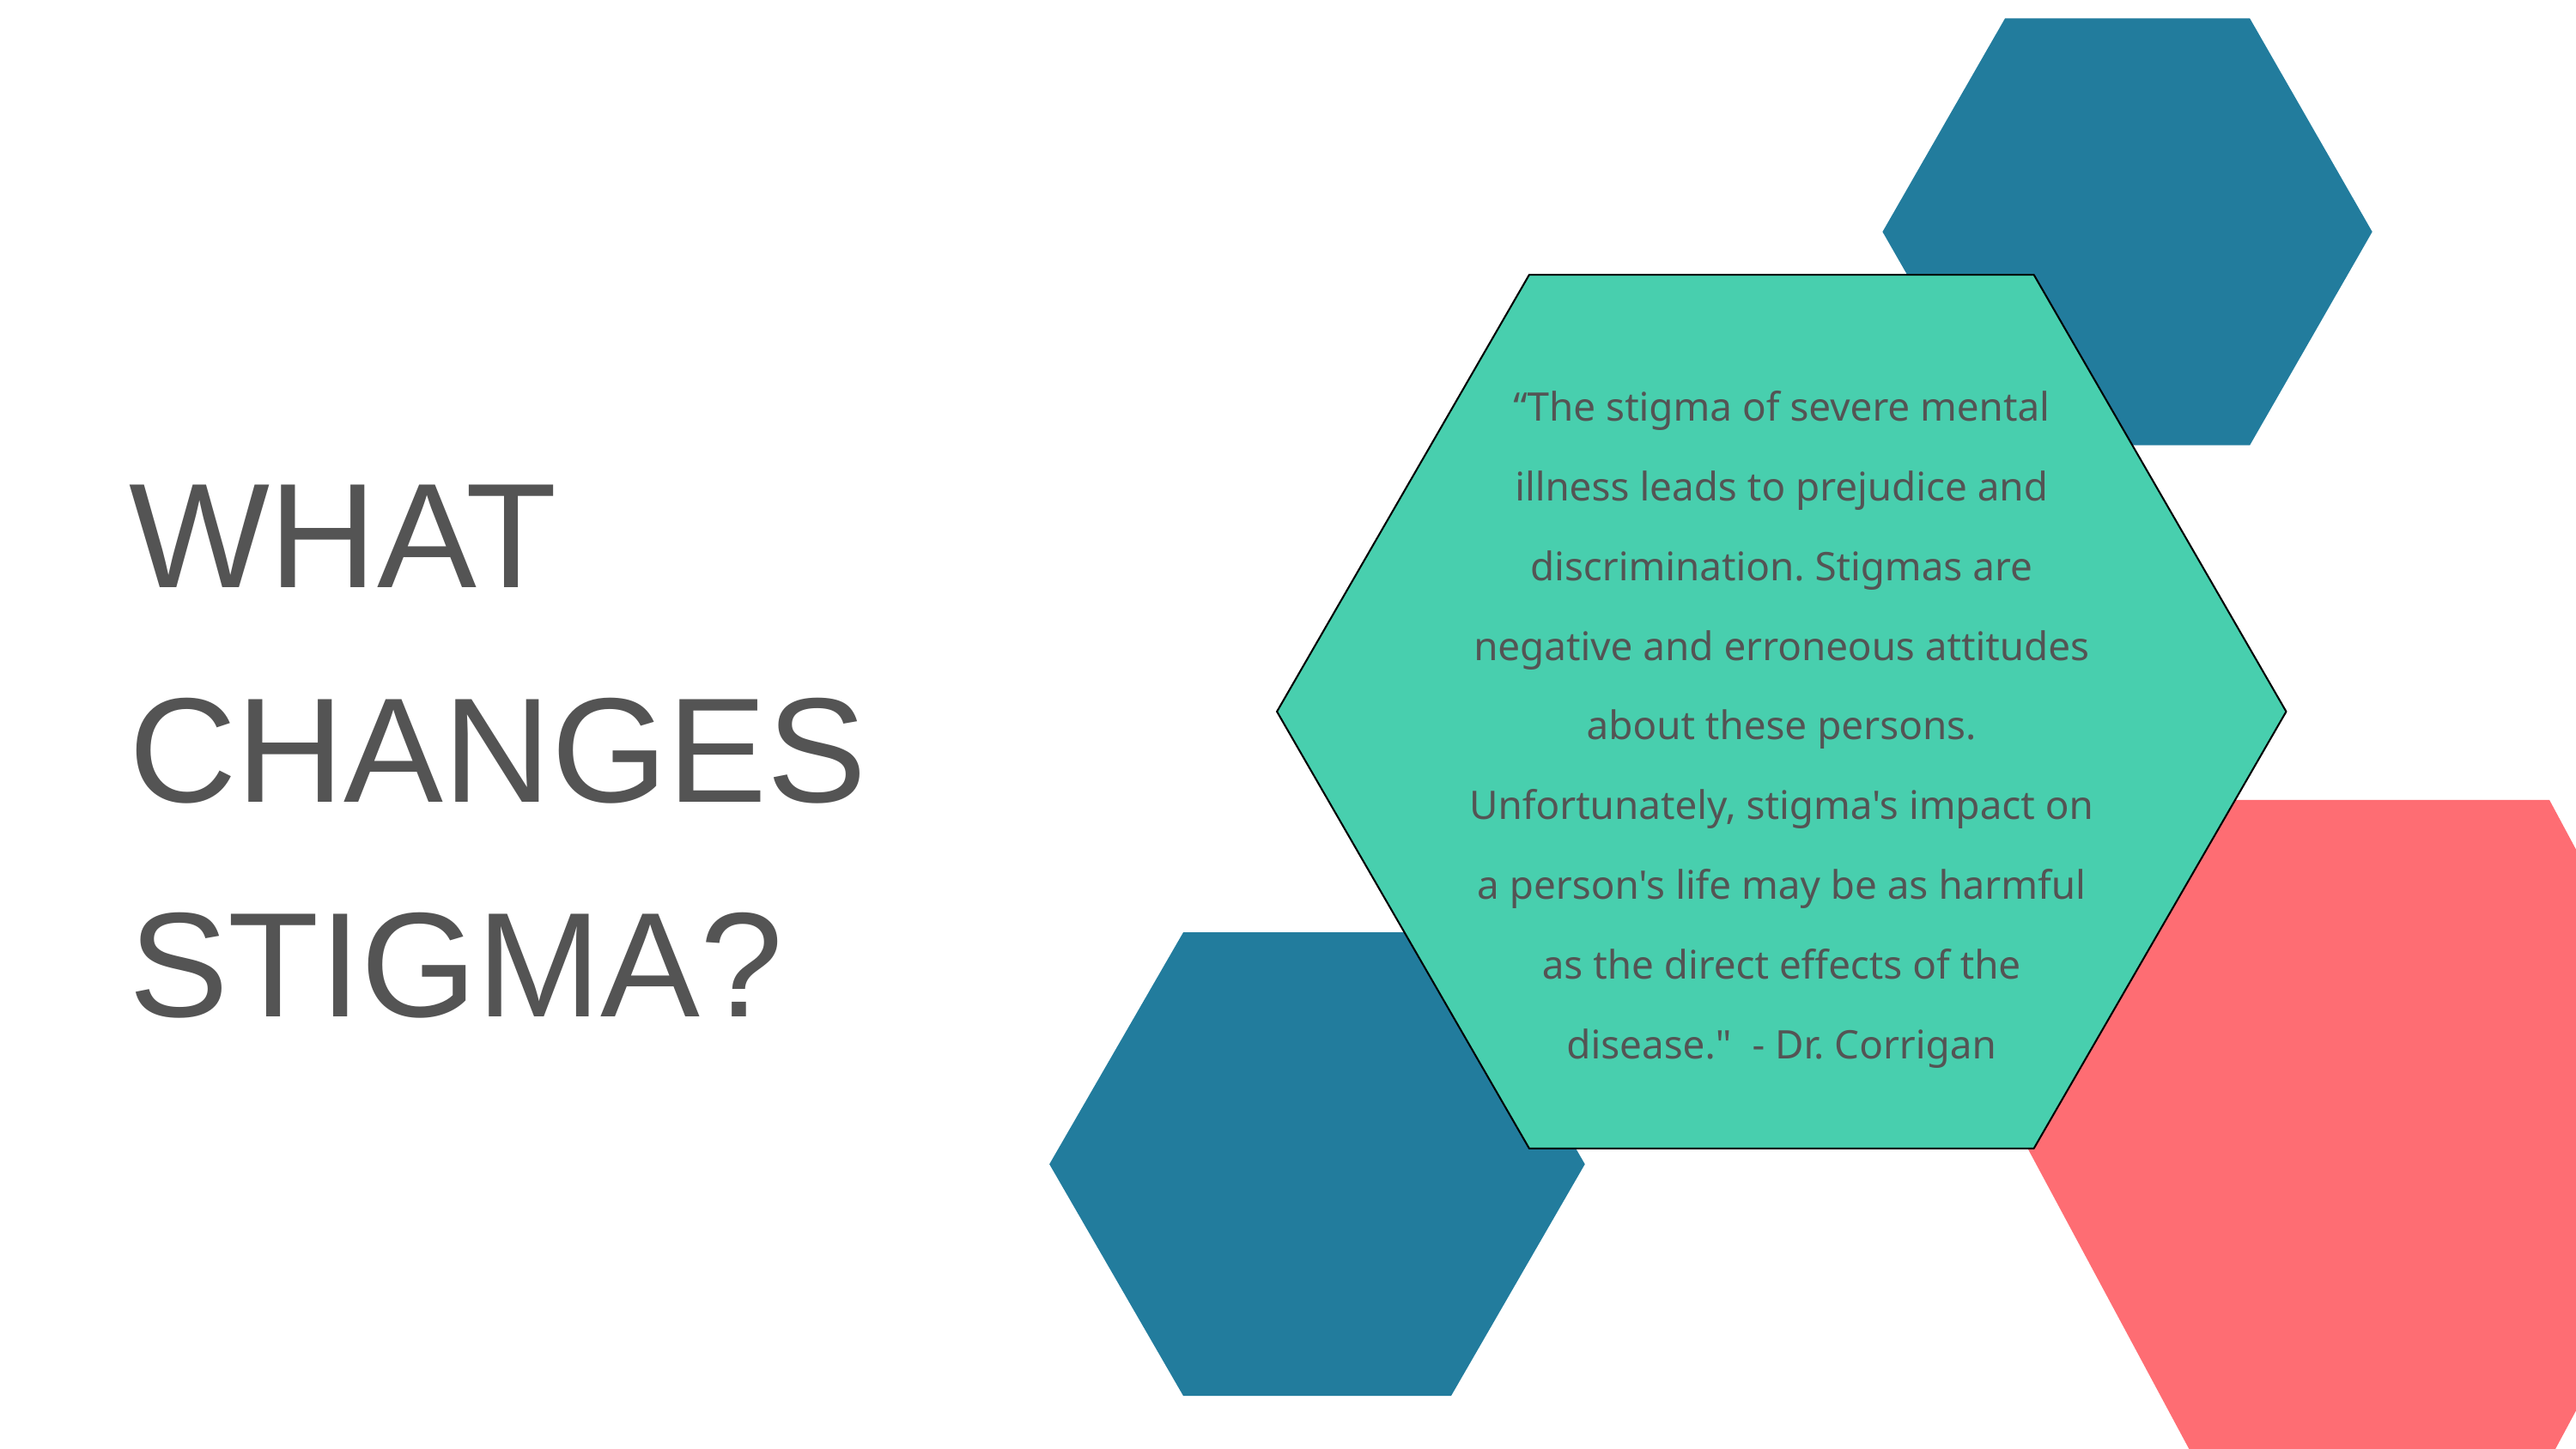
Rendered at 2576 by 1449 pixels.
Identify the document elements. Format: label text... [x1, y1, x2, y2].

text_box [1049, 932, 1585, 1397]
text_box [1482, 1067, 2081, 1149]
text_box [1486, 275, 2077, 349]
text_box WHAT CHANGES STIGMA? [128, 402, 908, 1047]
text_box [2027, 799, 2576, 1449]
text_box “The stigma of severe mental illness leads to prejudice and discrimination. Stigmas are negative and erroneous attitudes about these persons. Unfortunately, stigma's impact on a person's life may be as harmful as the direct effects of the disease." - Dr. Corrigan [1461, 349, 2101, 1067]
text_box [1277, 391, 1461, 1032]
text_box [2101, 391, 2287, 1033]
text_box [1882, 18, 2372, 446]
